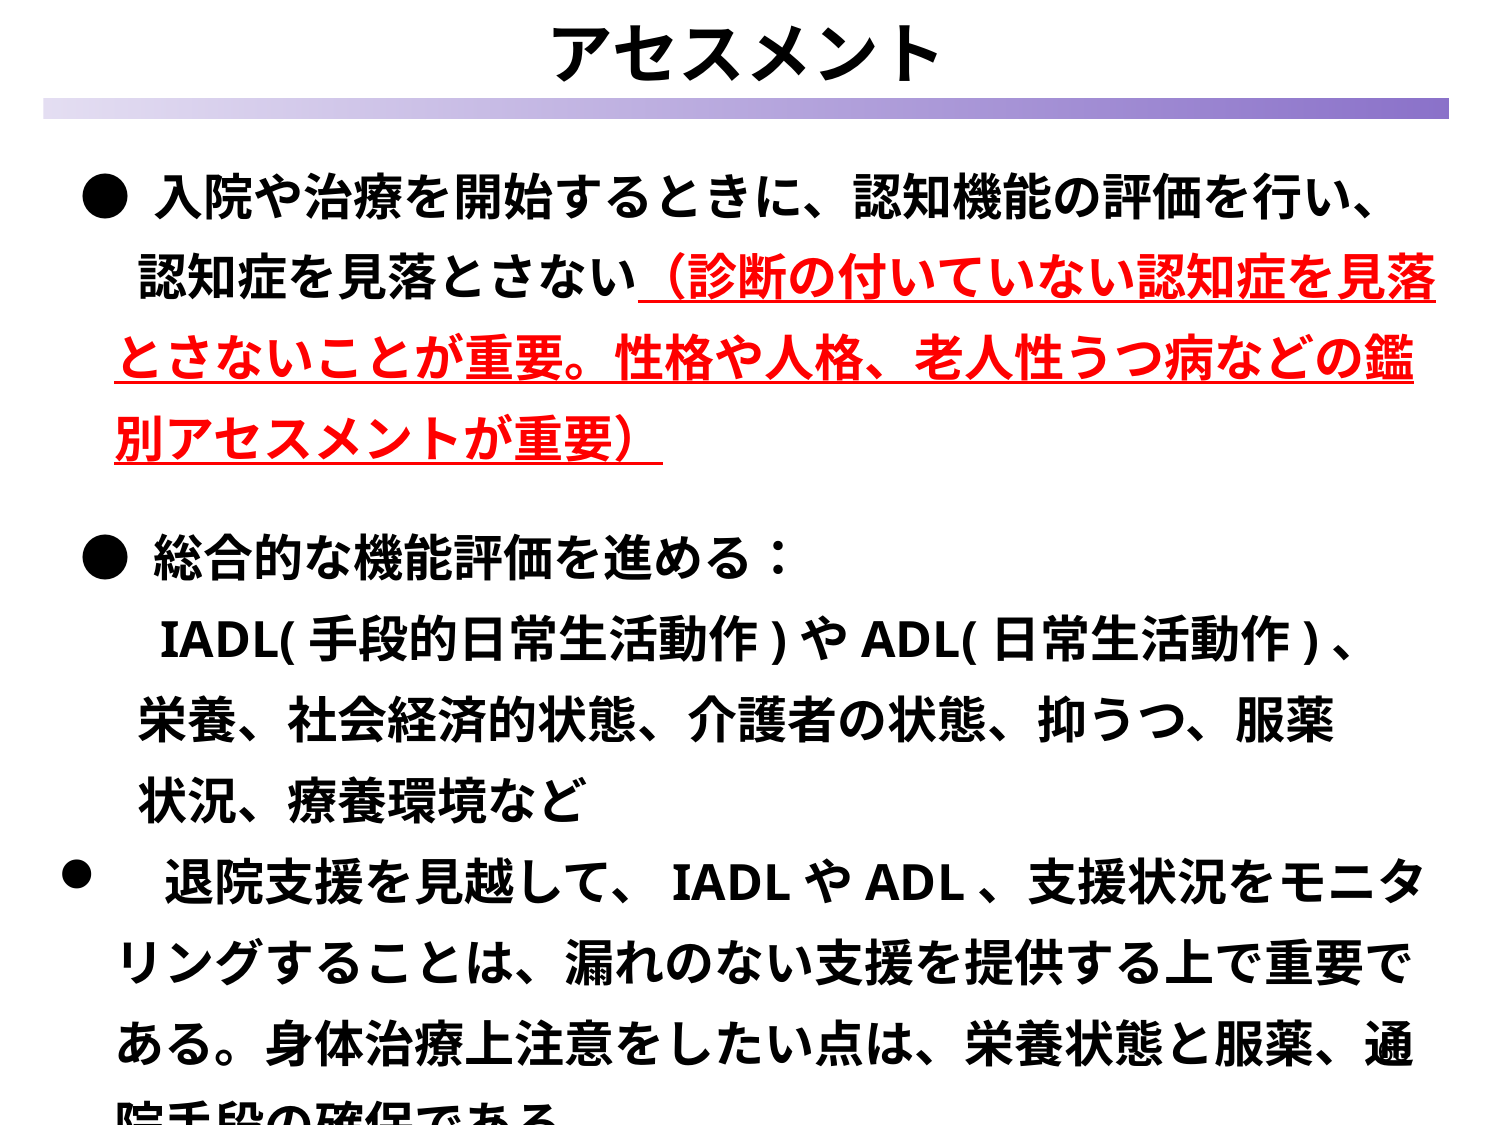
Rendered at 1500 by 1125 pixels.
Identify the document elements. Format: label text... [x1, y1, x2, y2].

text_box [43, 98, 1449, 119]
text_box アセスメント [501, 4, 991, 98]
slide_number 65 [1074, 1024, 1426, 1103]
text_box ● 入院や治療を開始するときに、認知機能の評価を行い、 認知症を見落とさない（診断の付いていない認知症を見落とさないことが重要。性格や人格、老人性うつ病などの鑑別アセスメントが重要） ● 総合的な機能評価を進める： IADL(手段的日常生活動作)やADL(日常生活動作)、 栄養、社会経済的状態、介護者の状態、抑うつ、服薬 状況、療養環境など 退院支援を見越して、IADLやADL、支援状況をモニタリングすることは、漏れのない支援を提供する上で重要である。身体治療上注意をしたい点は、栄養状態と服薬、通院手段の確保である。 [43, 136, 1474, 1106]
